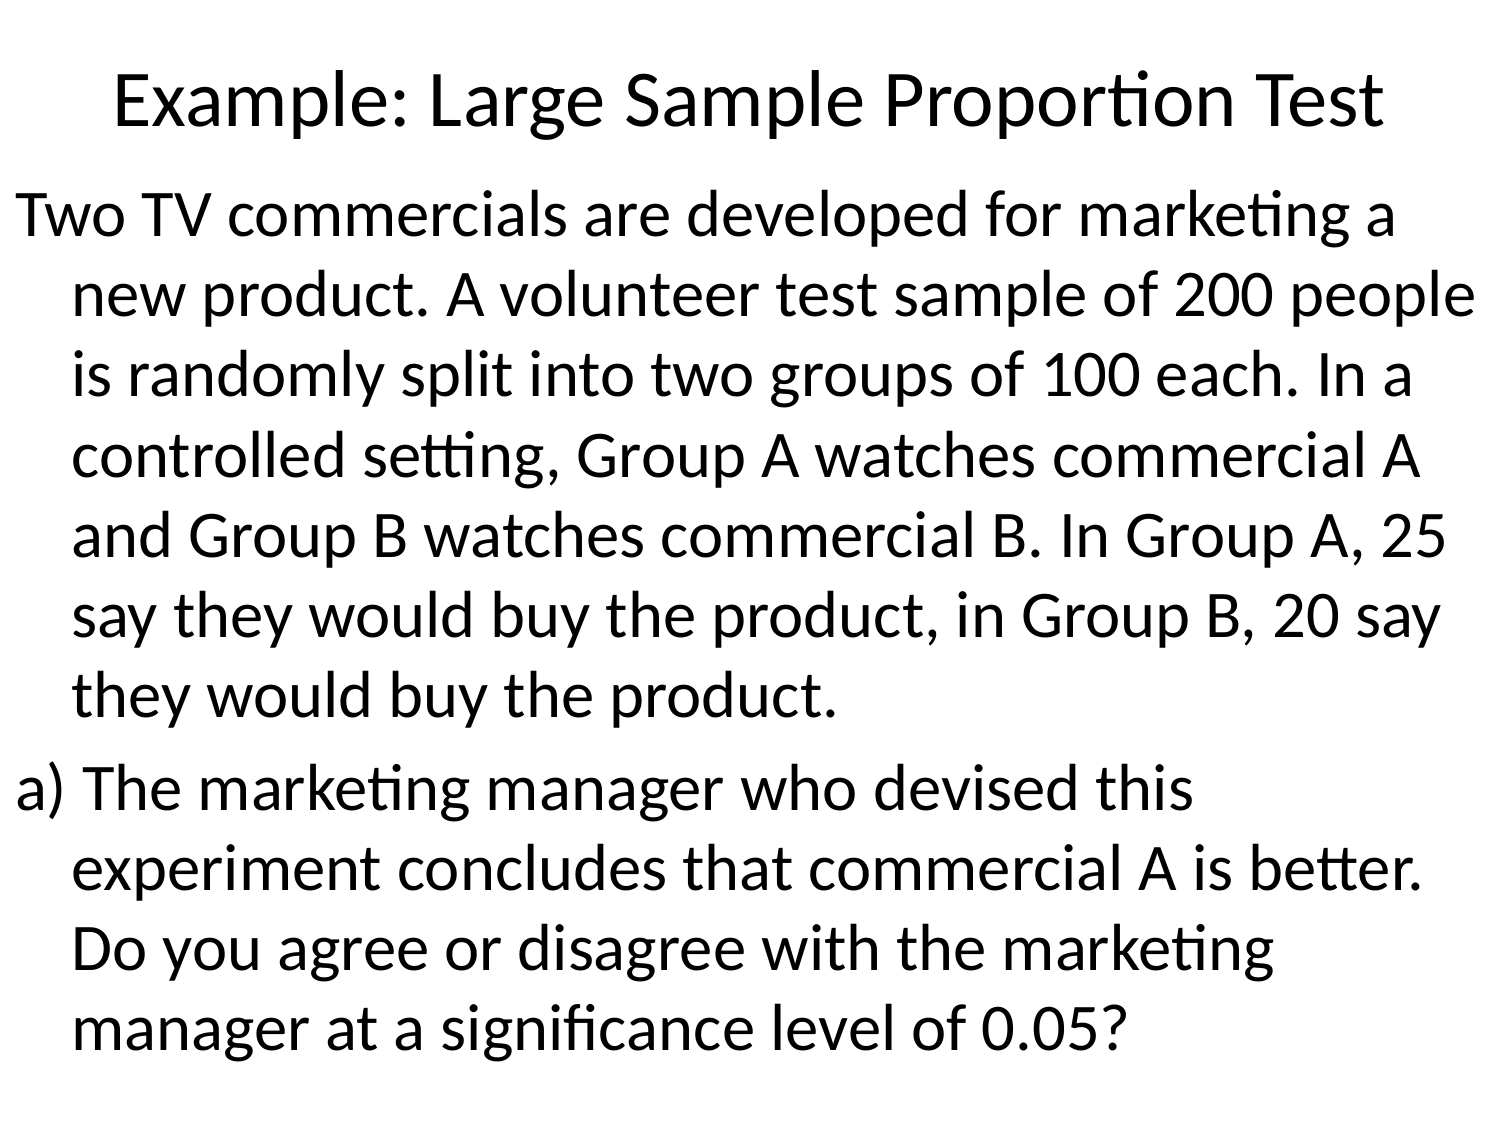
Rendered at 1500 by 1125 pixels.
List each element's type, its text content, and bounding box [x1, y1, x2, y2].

title Example: Large Sample Proportion Test [75, 0, 1425, 162]
list Two TV commercials are developed for marketing a new product. A volunteer test sample of 200 people is randomly split into two groups of 100 each. In a controlled setting, Group A watches commercial A and Group B watches commercial B. In Group A, 25 say they would buy the product, in Group B, 20 say they would buy the product. a) The marketing manager who devised this experiment concludes that commercial A is better. Do you agree or disagree with the marketing manager at a significance level of 0.05? [0, 162, 1500, 1088]
